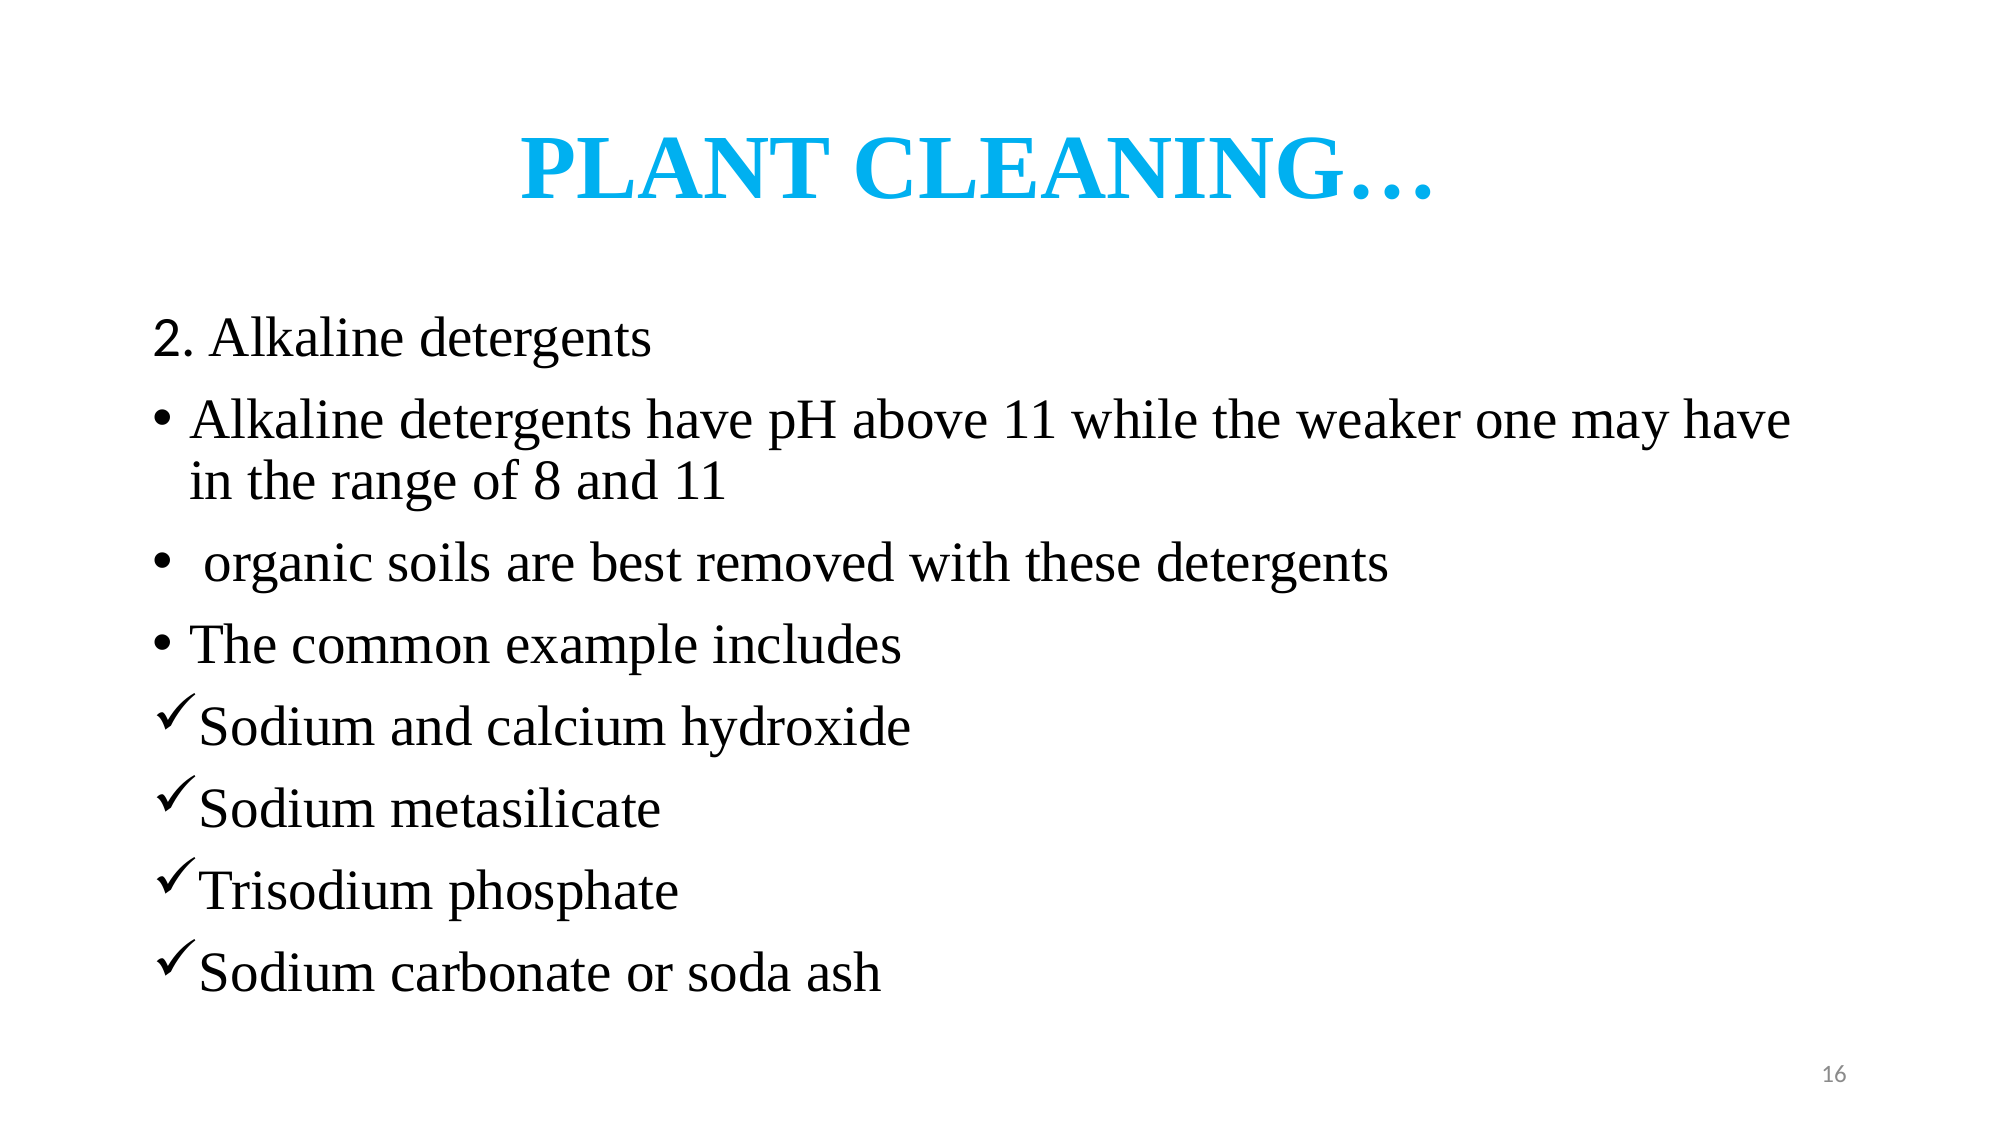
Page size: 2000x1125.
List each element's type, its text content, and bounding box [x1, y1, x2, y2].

slide_number 16 [1412, 1042, 1862, 1103]
title PLANT CLEANING… [137, 59, 1862, 278]
list 2. Alkaline detergents Alkaline detergents have pH above 11 while the weaker one may have in the range of 8 and 11 organic soils are best removed with these detergents The common example includes Sodium and calcium hydroxide Sodium metasilicate Trisodium phosphate Sodium carbonate or soda ash [137, 299, 1862, 1014]
